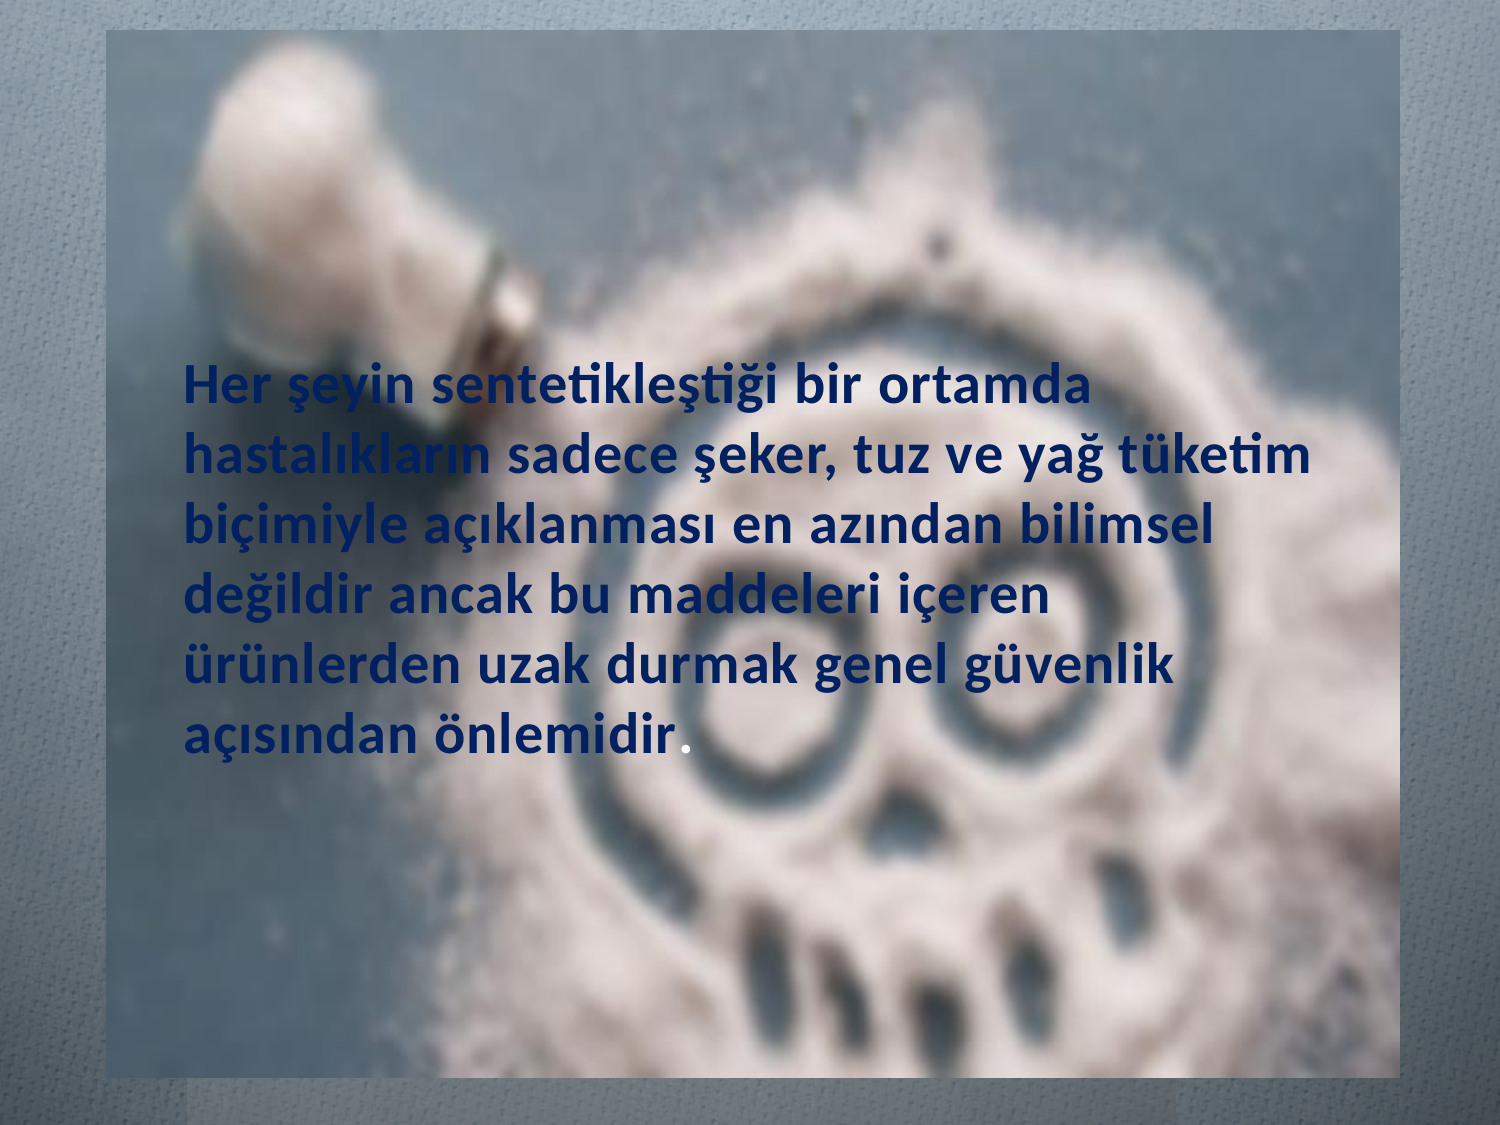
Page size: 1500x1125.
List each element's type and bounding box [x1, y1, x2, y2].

picture [75, 29, 1439, 1079]
